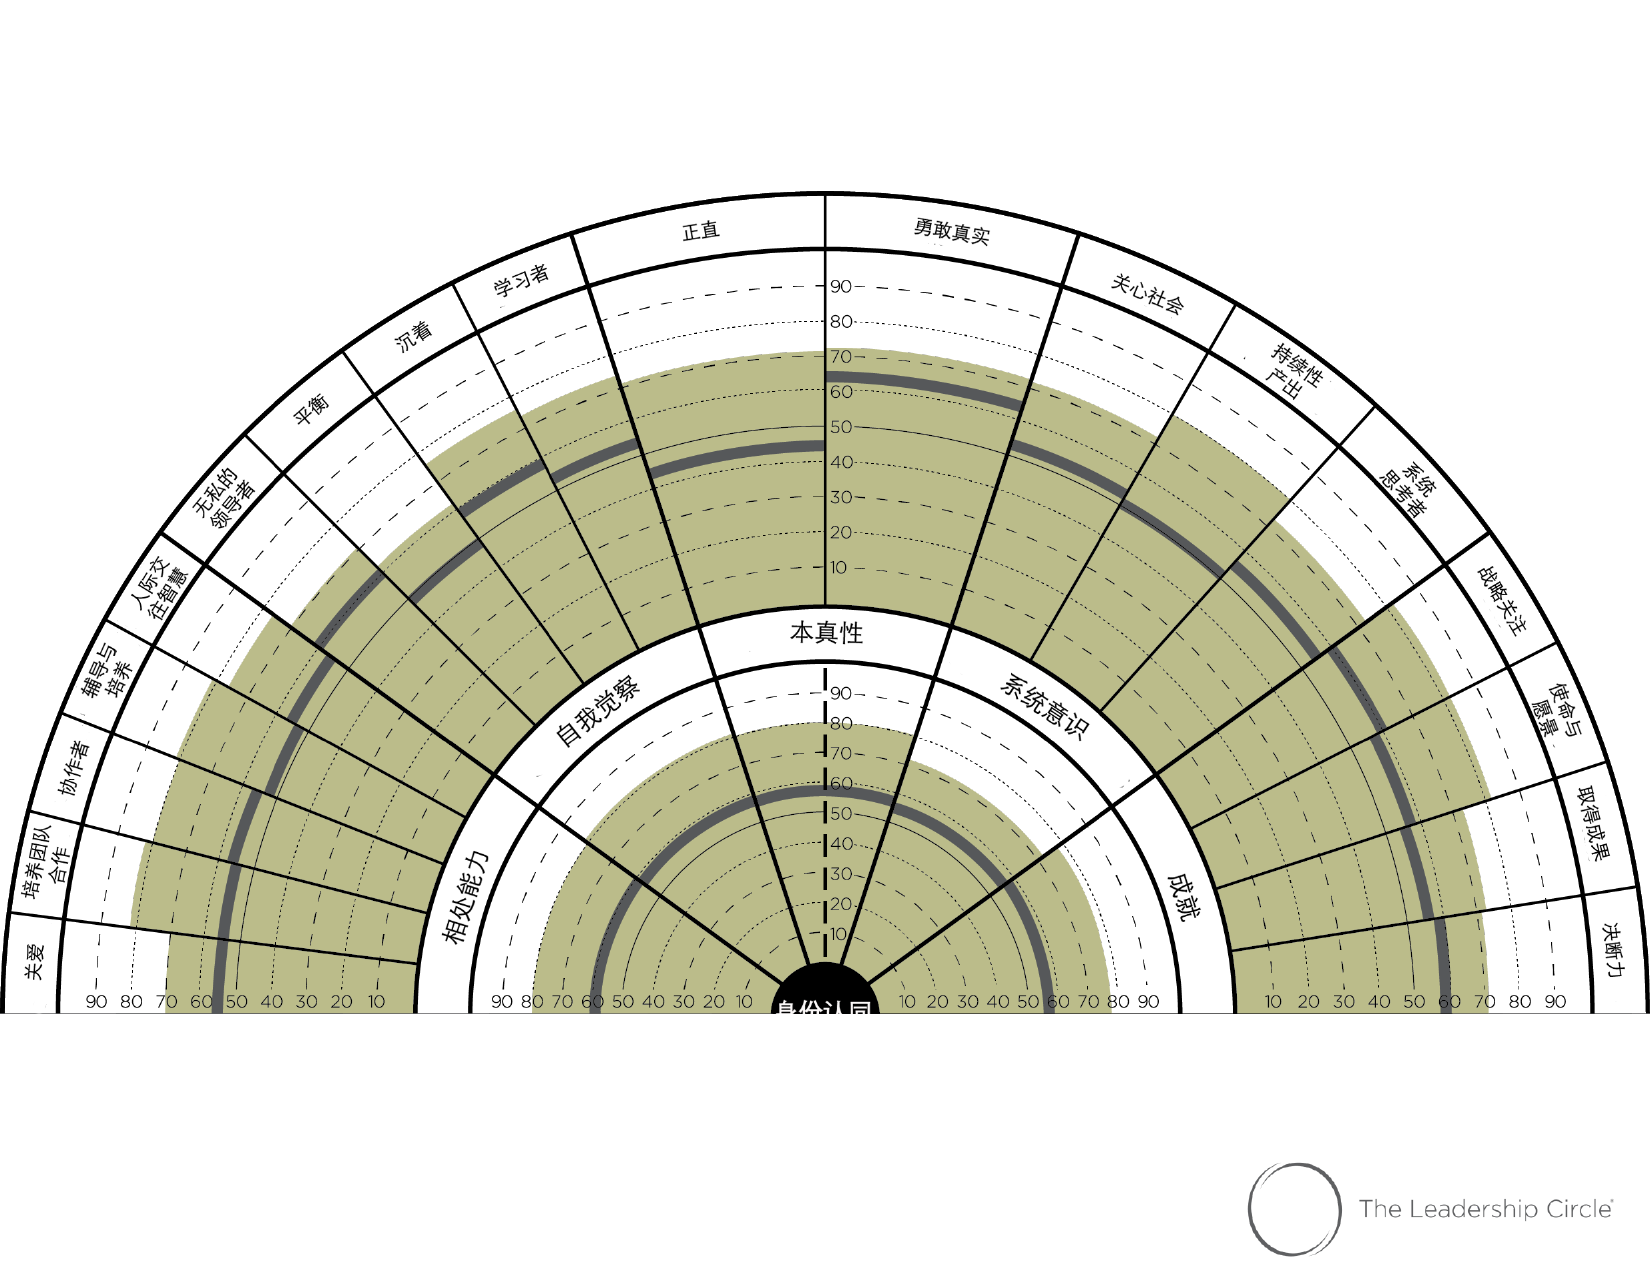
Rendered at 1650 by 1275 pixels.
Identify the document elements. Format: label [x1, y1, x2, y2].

picture [0, 190, 1650, 1014]
picture [1237, 1150, 1623, 1269]
